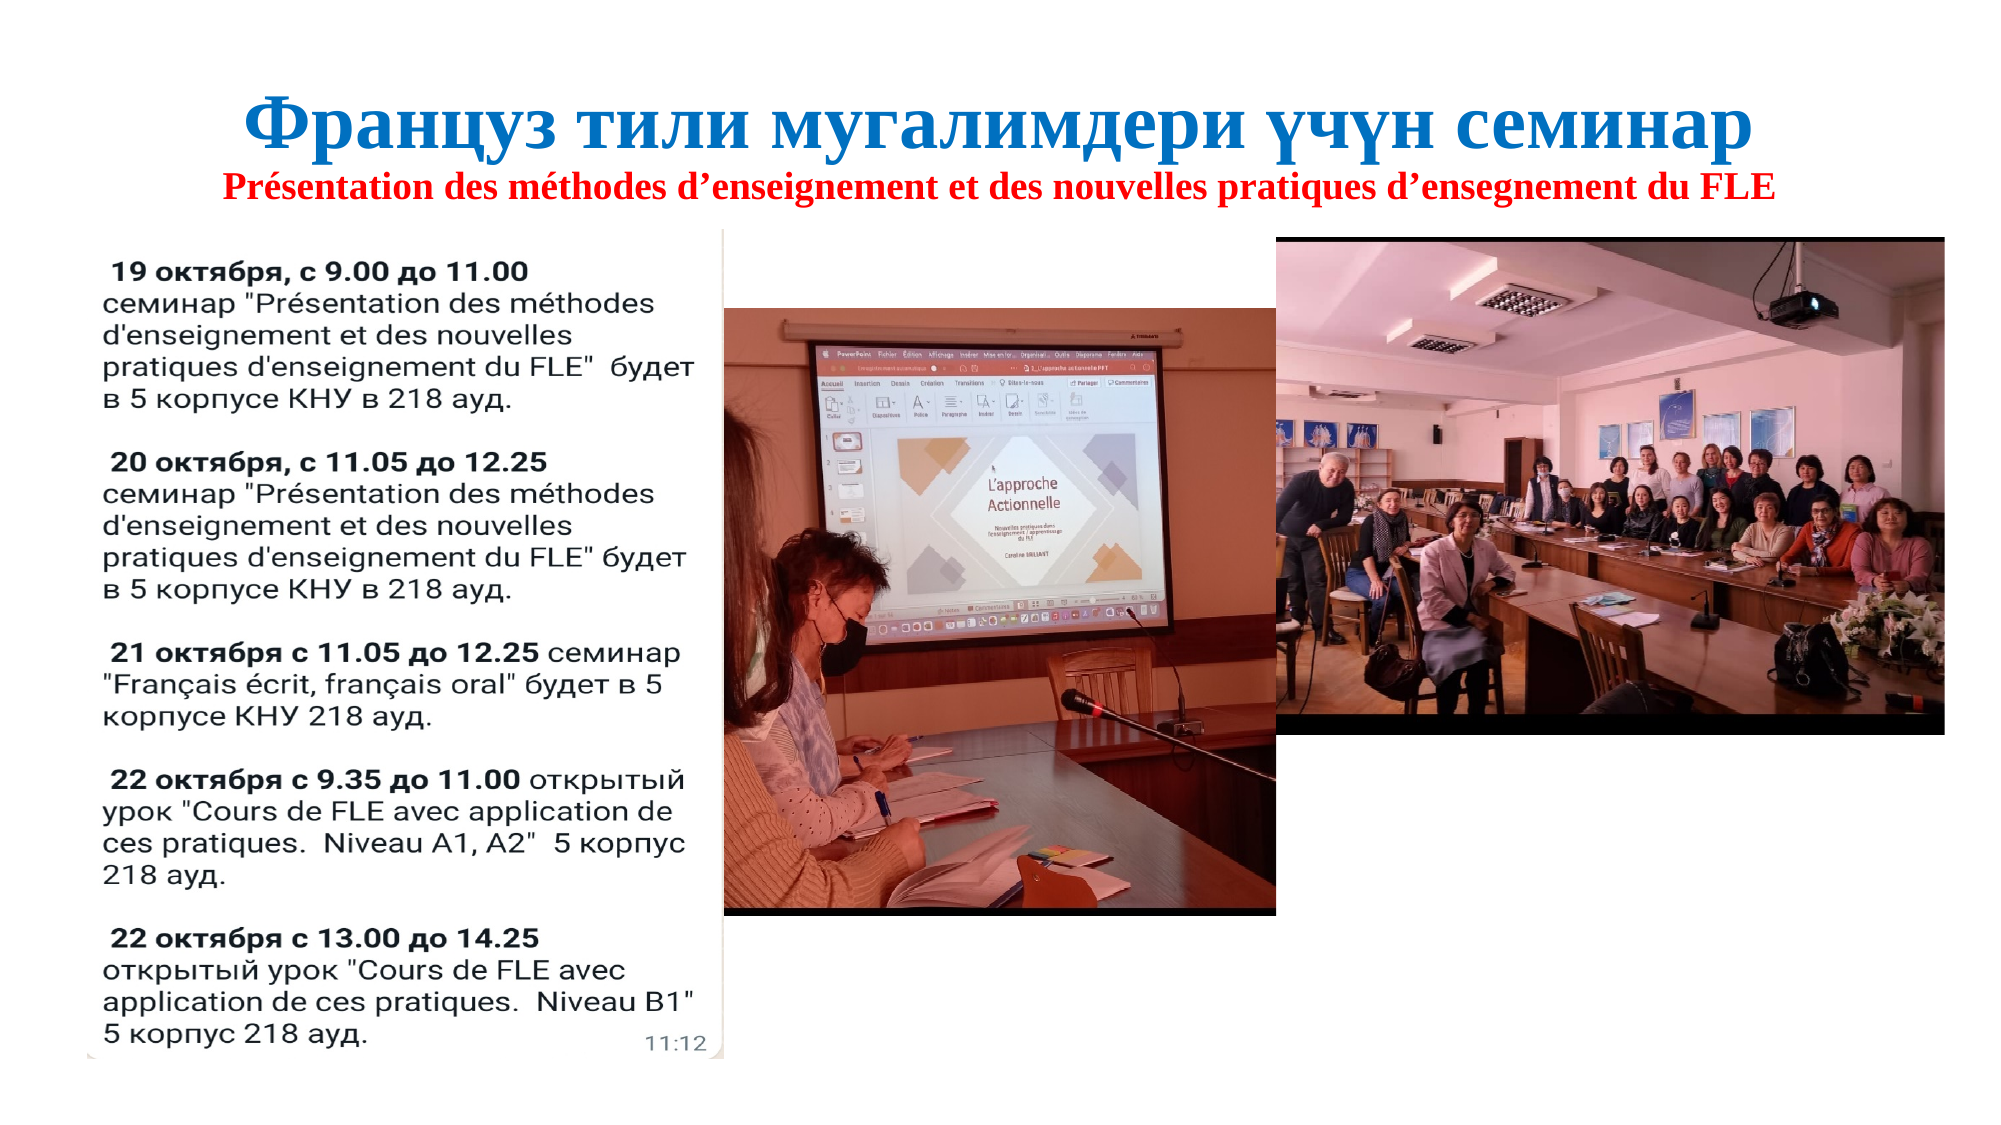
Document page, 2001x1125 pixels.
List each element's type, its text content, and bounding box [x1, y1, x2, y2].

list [1276, 237, 1945, 735]
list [724, 308, 1277, 916]
picture [87, 229, 724, 1059]
title Француз тили мугалимдери үчүн семинар Présentation des méthodes d’enseignement et des nouvelles pratiques d’ensegnement du FLE [137, 59, 1863, 230]
